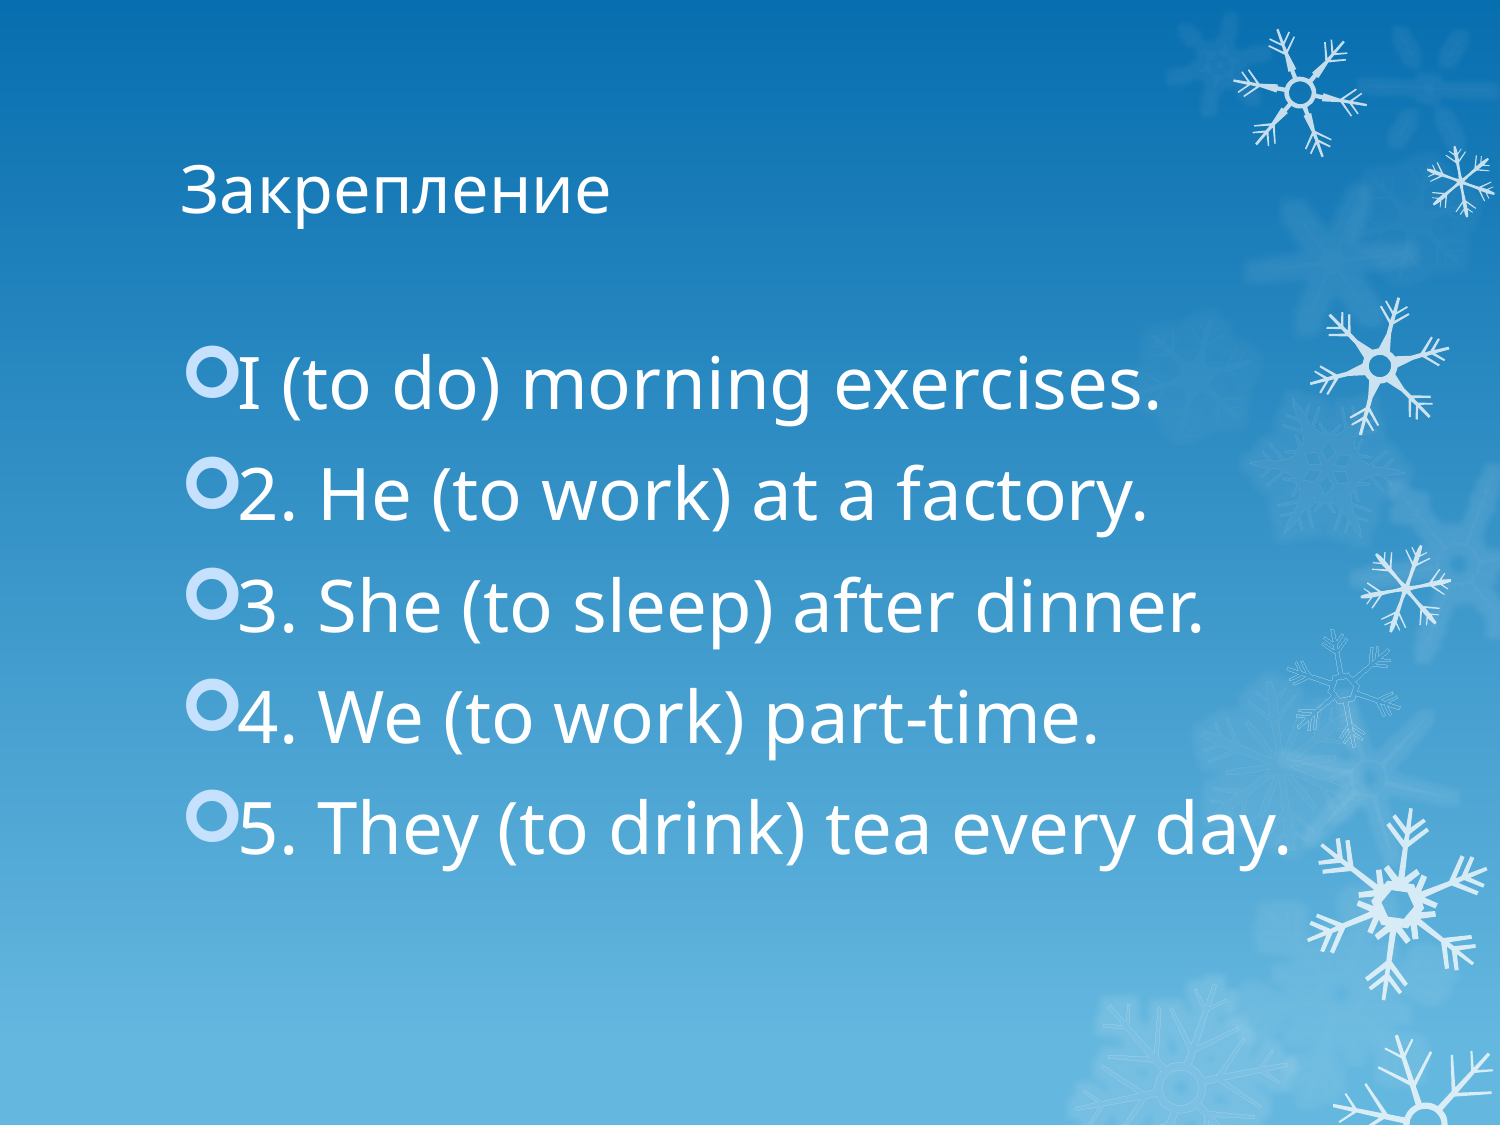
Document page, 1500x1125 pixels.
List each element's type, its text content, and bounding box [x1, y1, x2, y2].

title Закрепление [165, 110, 1335, 263]
list I (to do) morning exercises. 2. He (to work) at a factory. 3. She (to sleep) after dinner. 4. We (to work) part-time. 5. They (to drink) tea every day. [165, 296, 1335, 962]
